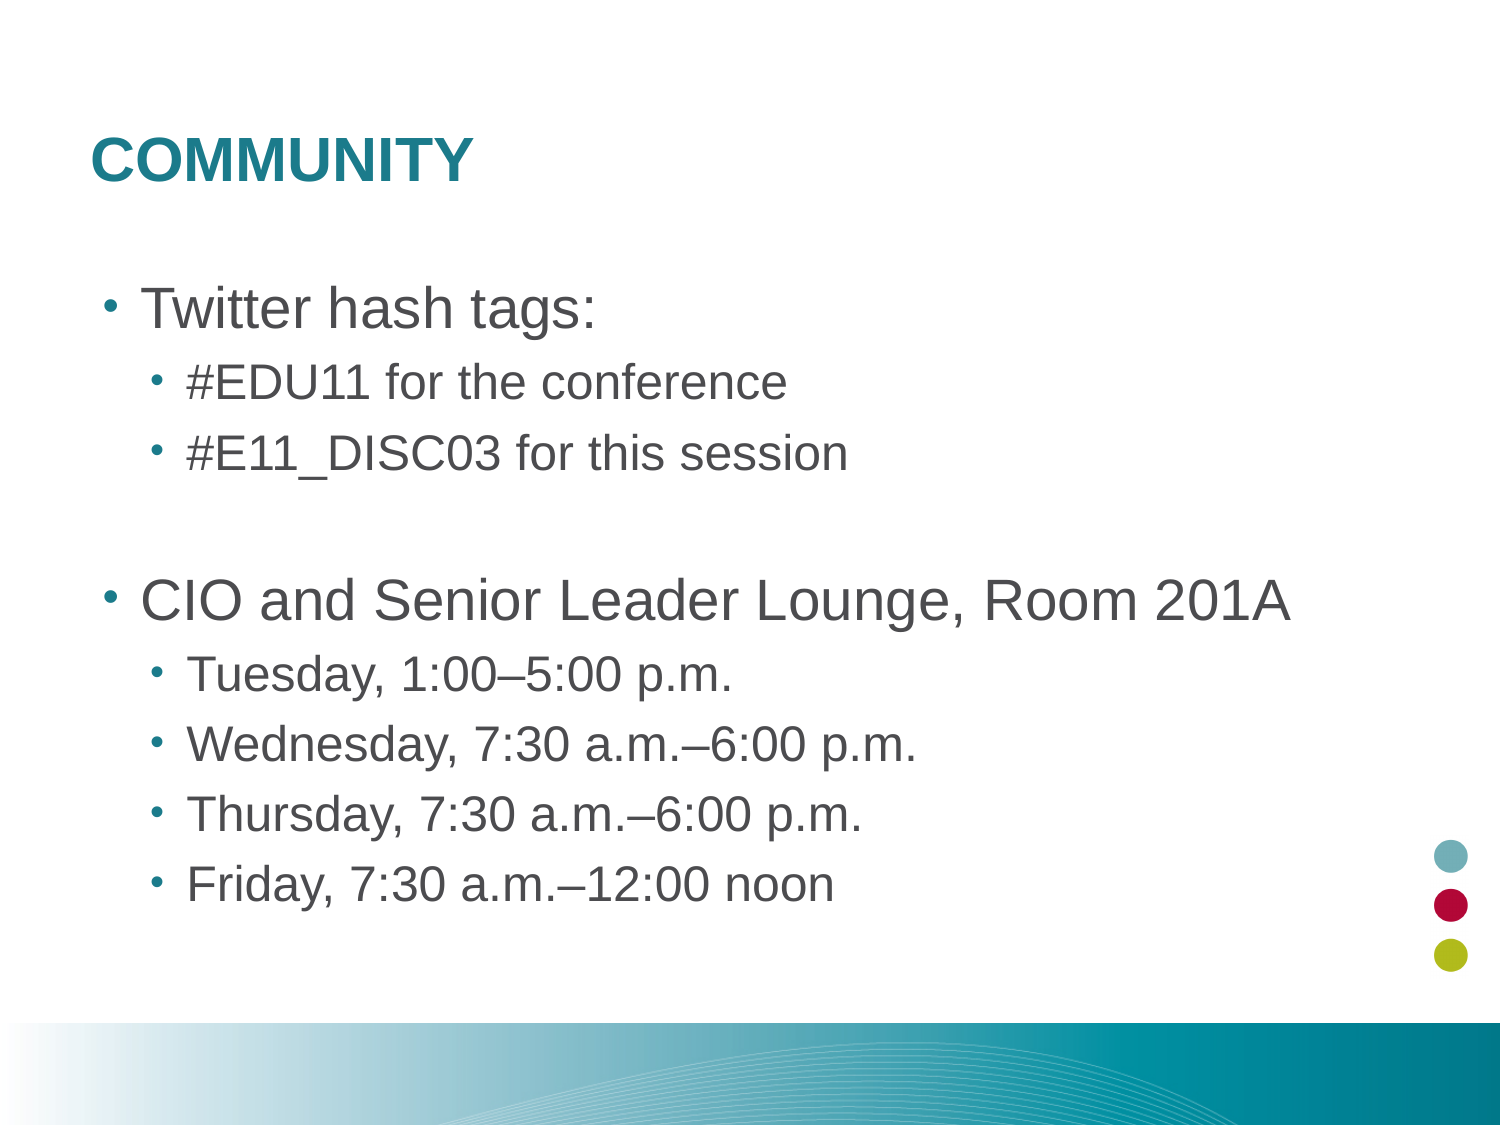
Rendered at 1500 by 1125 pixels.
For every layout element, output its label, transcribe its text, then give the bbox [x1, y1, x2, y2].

picture [1438, 835, 1469, 979]
picture [0, 1023, 1500, 1125]
title COMMUNITY [75, 62, 1450, 250]
list Twitter hash tags: #EDU11 for the conference #E11_DISC03 for this session CIO and Senior Leader Lounge, Room 201A Tuesday, 1:00–5:00 p.m. Wednesday, 7:30 a.m.–6:00 p.m. Thursday, 7:30 a.m.–6:00 p.m. Friday, 7:30 a.m.–12:00 noon [87, 262, 1438, 1006]
